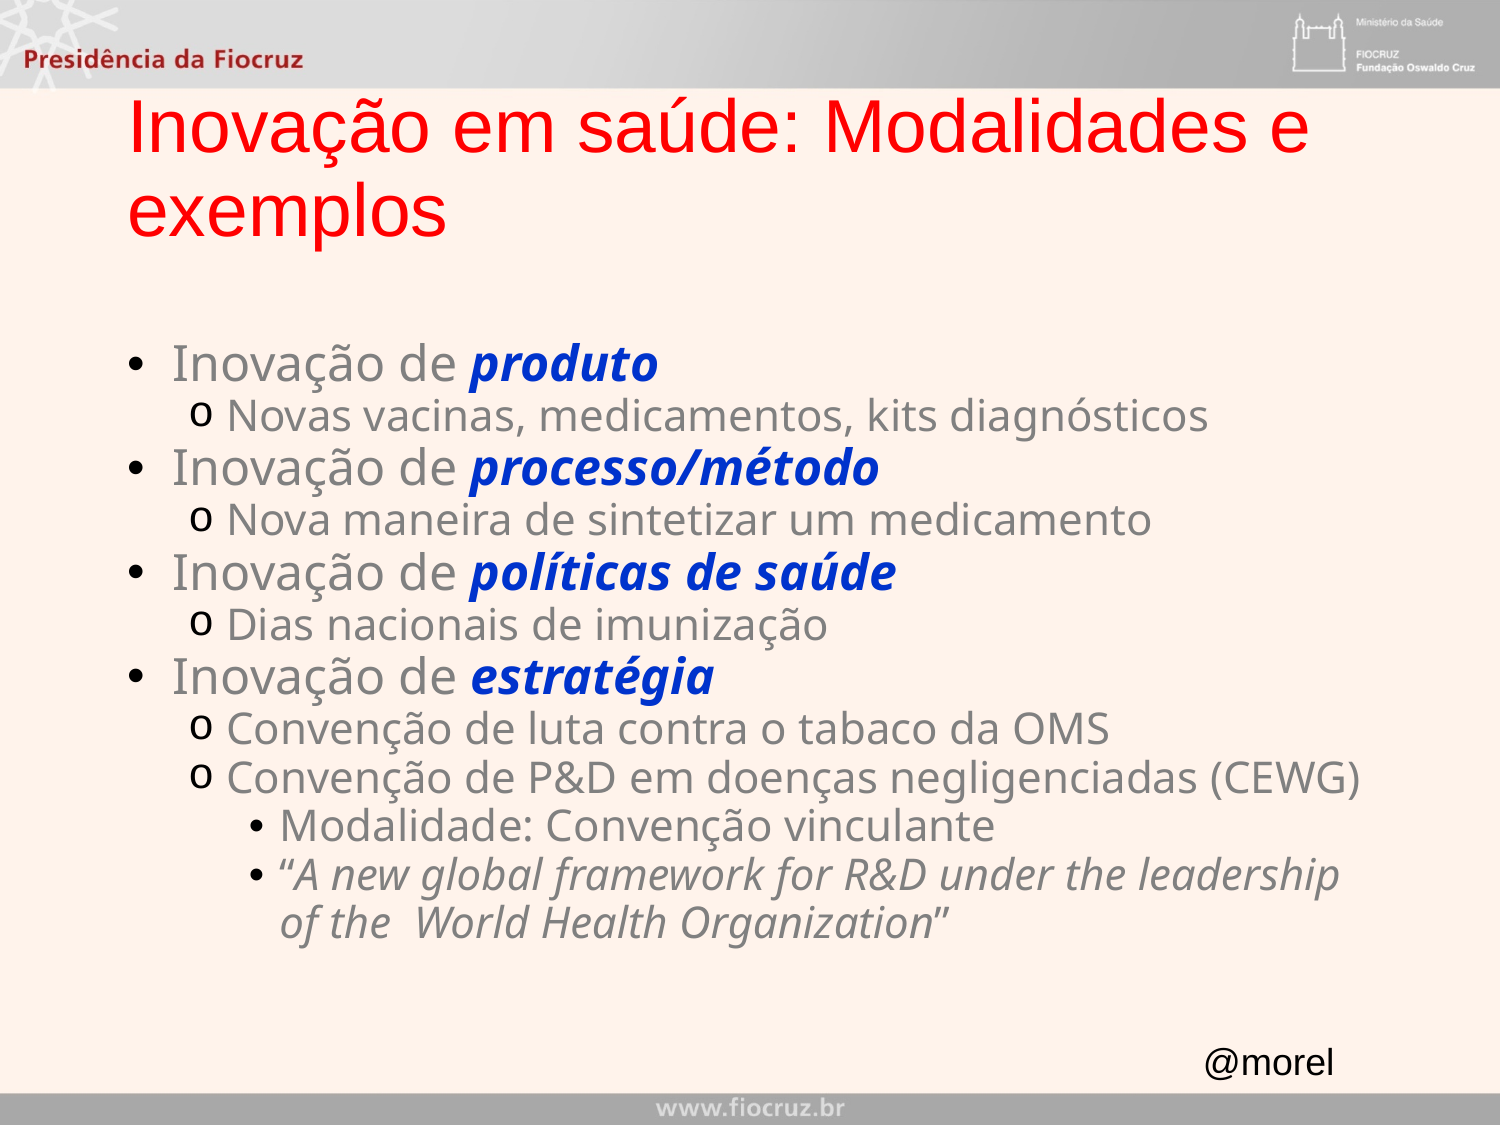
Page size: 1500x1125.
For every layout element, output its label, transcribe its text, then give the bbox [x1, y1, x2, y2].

list Inovação de produto Novas vacinas, medicamentos, kits diagnósticos Inovação de processo/método Nova maneira de sintetizar um medicamento Inovação de políticas de saúde Dias nacionais de imunização Inovação de estratégia Convenção de luta contra o tabaco da OMS Convenção de P&D em doenças negligenciadas (CEWG) Modalidade: Convenção vinculante “A new global framework for R&D under the leadership of the World Health Organization” [112, 324, 1388, 1000]
picture [0, 0, 1500, 1125]
text_box @morel [1188, 1034, 1350, 1092]
title Inovação em saúde: Modalidades e exemplos [112, 49, 1388, 290]
